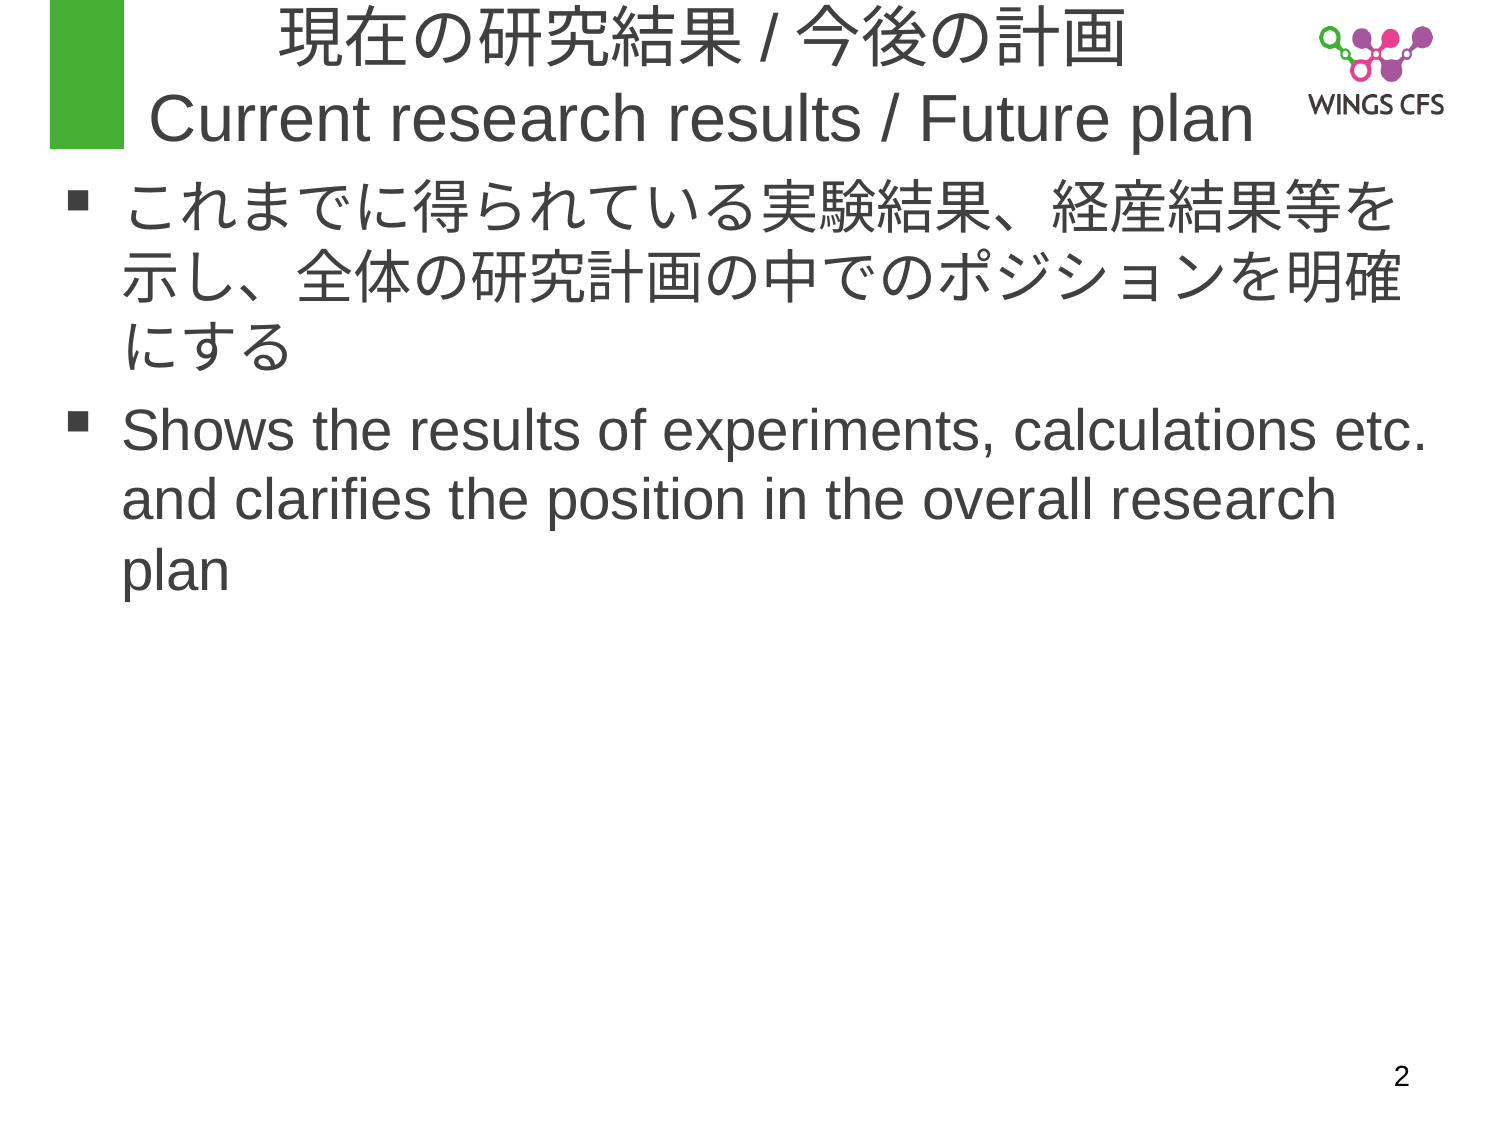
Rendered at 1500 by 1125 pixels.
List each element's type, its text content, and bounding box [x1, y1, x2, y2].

list これまでに得られている実験結果、経産結果等を示し、全体の研究計画の中でのポジションを明確にする Shows the results of experiments, calculations etc. and clarifies the position in the overall research plan [50, 162, 1469, 1102]
title 現在の研究結果/今後の計画 Current research results / Future plan [123, 0, 1282, 149]
slide_number 2 [1112, 1024, 1426, 1101]
